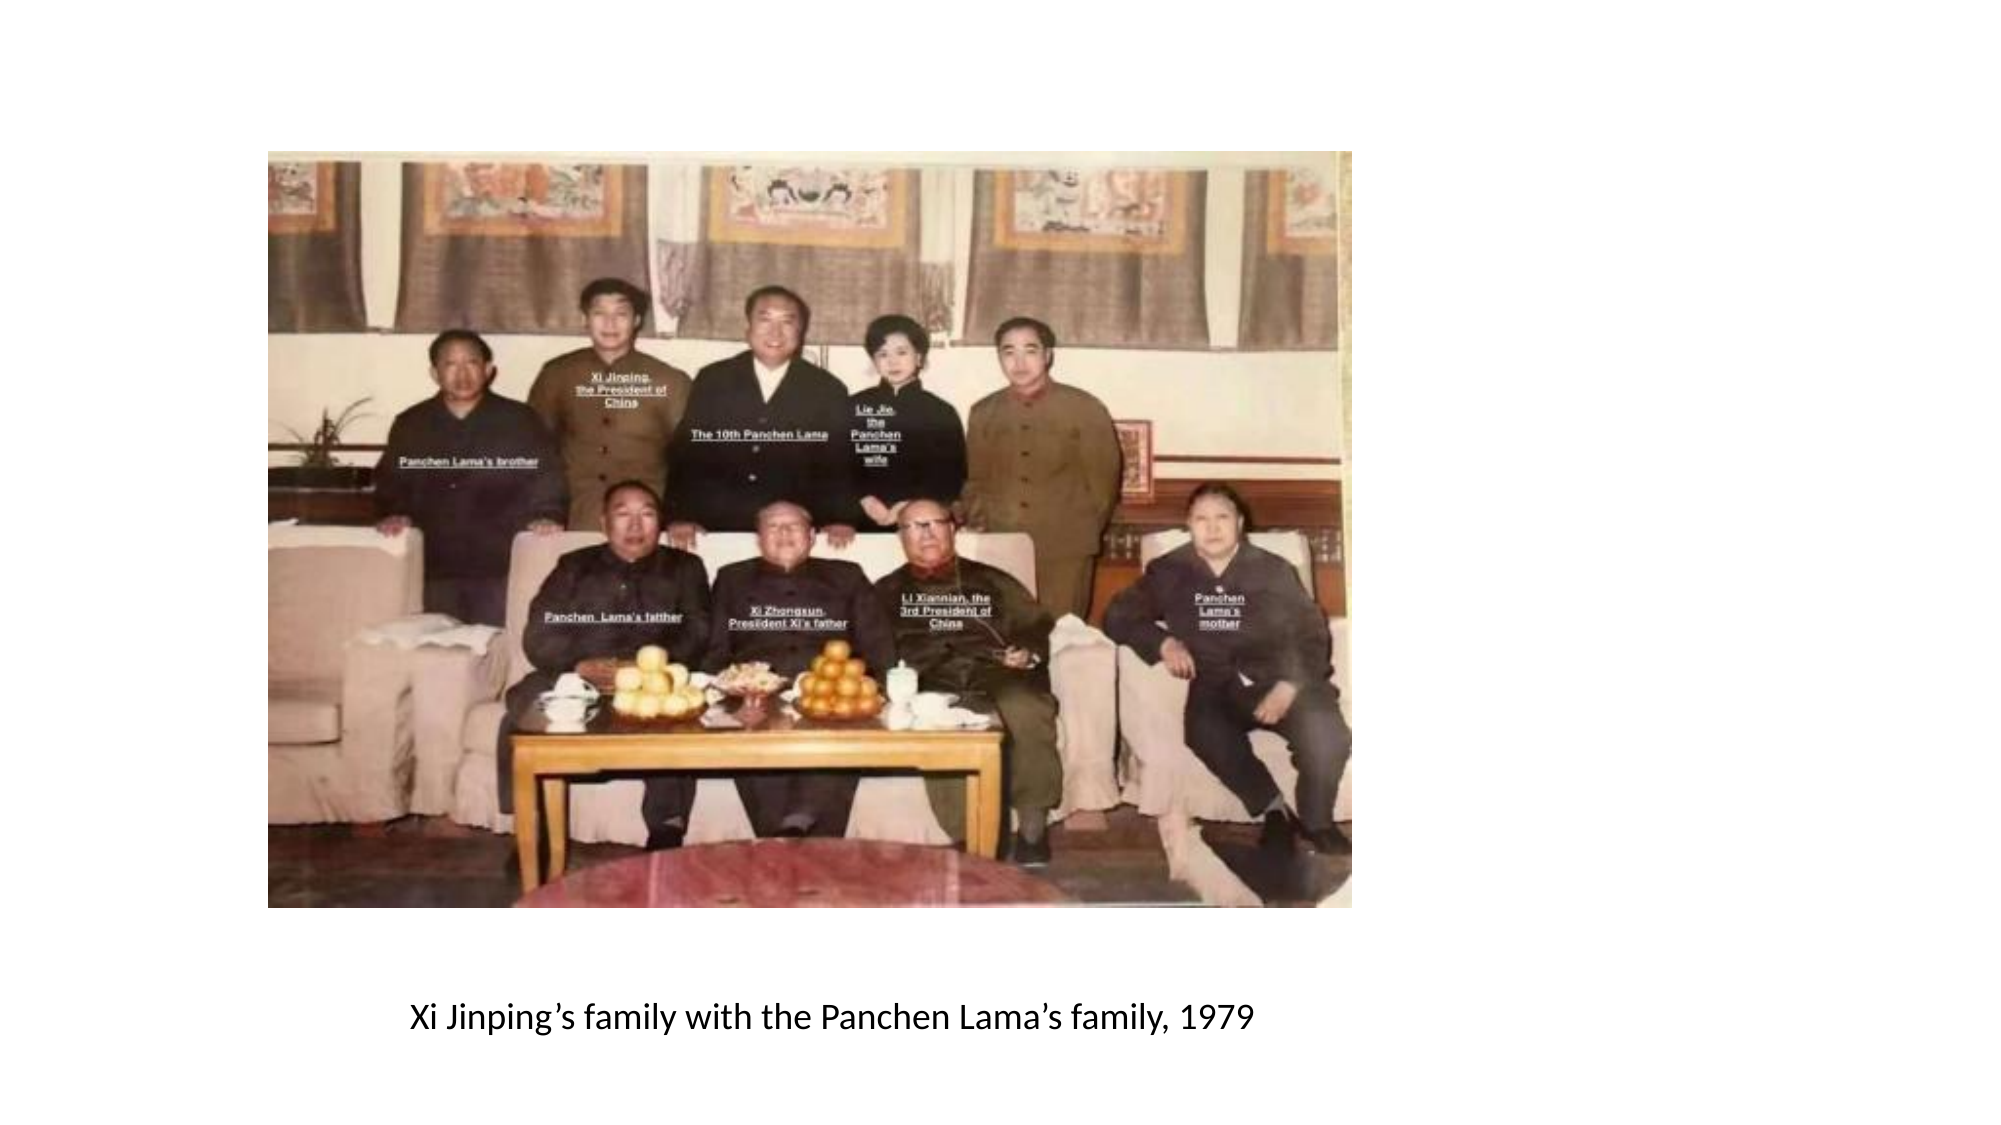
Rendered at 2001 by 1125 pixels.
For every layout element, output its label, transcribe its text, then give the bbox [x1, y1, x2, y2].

picture [268, 151, 1352, 908]
text_box Xi Jinping’s family with the Panchen Lama’s family, 1979 [395, 984, 1271, 1044]
